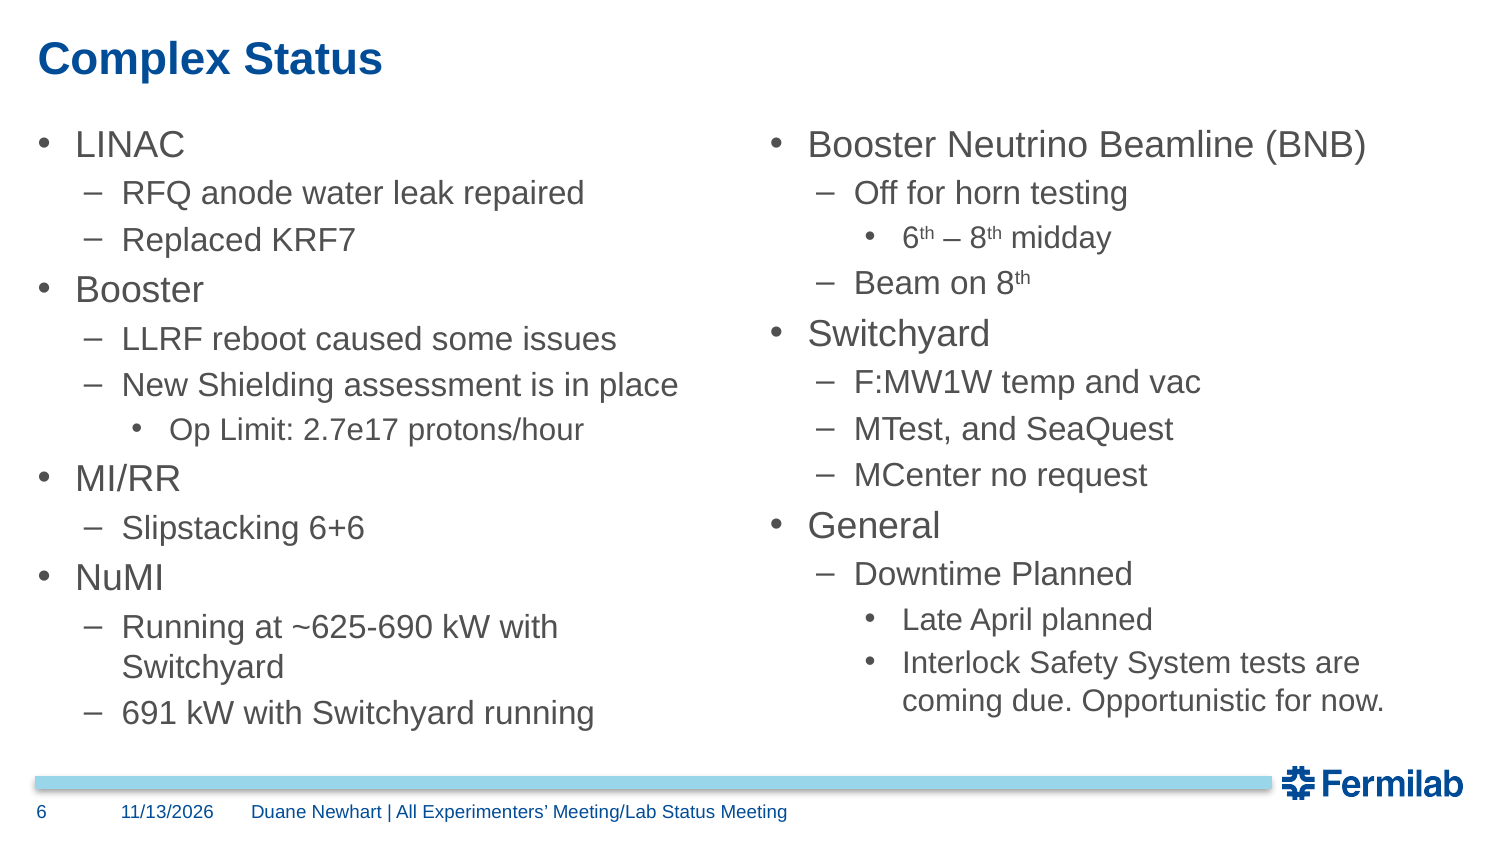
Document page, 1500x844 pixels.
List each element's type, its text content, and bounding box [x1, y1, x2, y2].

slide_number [120, 800, 232, 830]
title Complex Status [37, 30, 1463, 84]
list LINAC RFQ anode water leak repaired Replaced KRF7 Booster LLRF reboot caused some issues New Shielding assessment is in place Op Limit: 2.7e17 protons/hour MI/RR Slipstacking 6+6 NuMI Running at ~625-690 kW with Switchyard 691 kW with Switchyard running [37, 119, 728, 773]
picture [1282, 766, 1463, 800]
list Booster Neutrino Beamline (BNB) Off for horn testing 6th – 8th midday Beam on 8th Switchyard F:MW1W temp and vac MTest, and SeaQuest MCenter no request General Downtime Planned Late April planned Interlock Safety System tests are coming due. Opportunistic for now. [769, 119, 1462, 773]
footer Duane Newhart | All Experimenters’ Meeting/Lab Status Meeting [251, 800, 1279, 831]
slide_number 6 [36, 800, 105, 830]
